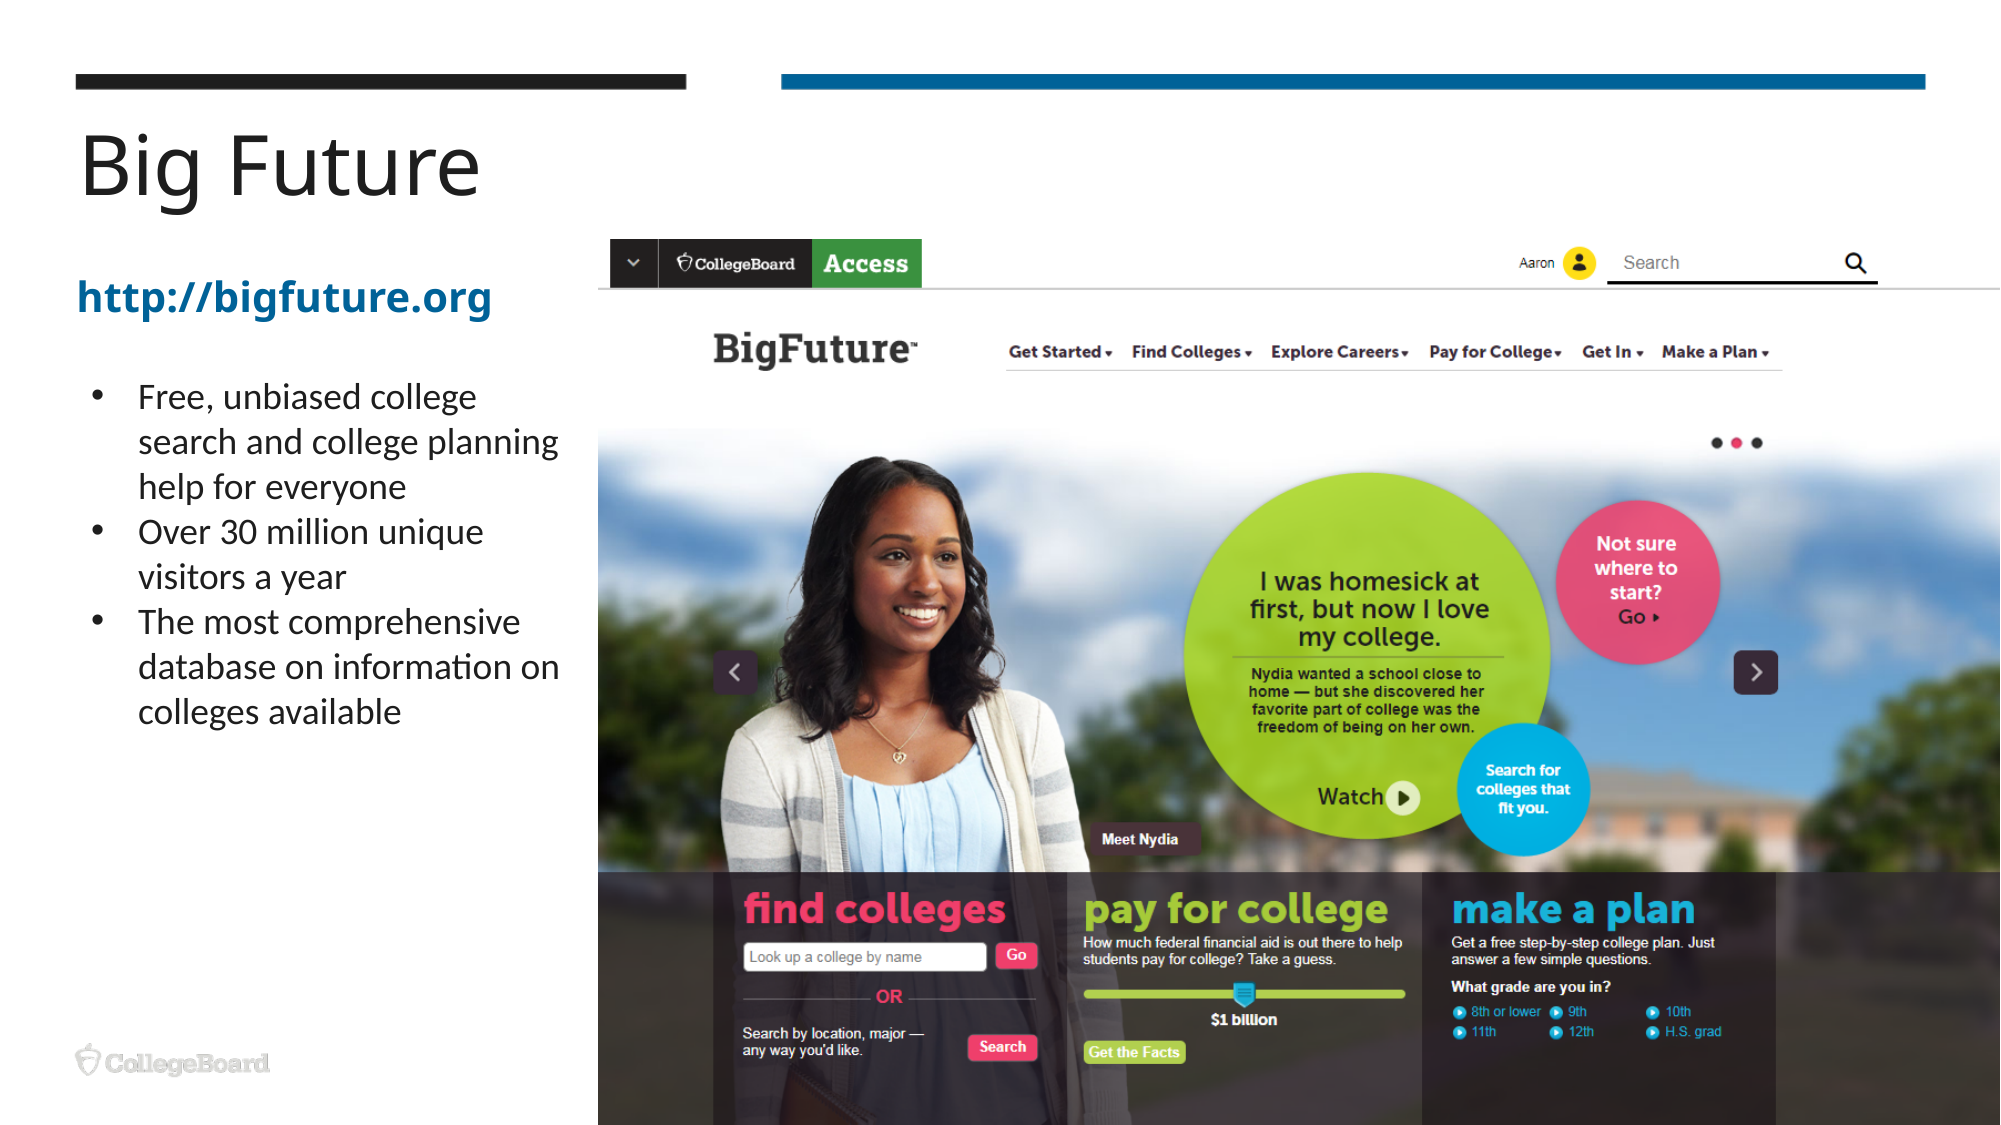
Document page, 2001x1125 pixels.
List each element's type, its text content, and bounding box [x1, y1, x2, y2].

list http://bigfuture.org [76, 239, 598, 323]
title Big Future [78, 90, 685, 214]
text_box Free, unbiased college search and college planning help for everyone Over 30 million unique visitors a year The most comprehensive database on information on colleges available [76, 364, 583, 740]
picture [0, 0, 2000, 1125]
